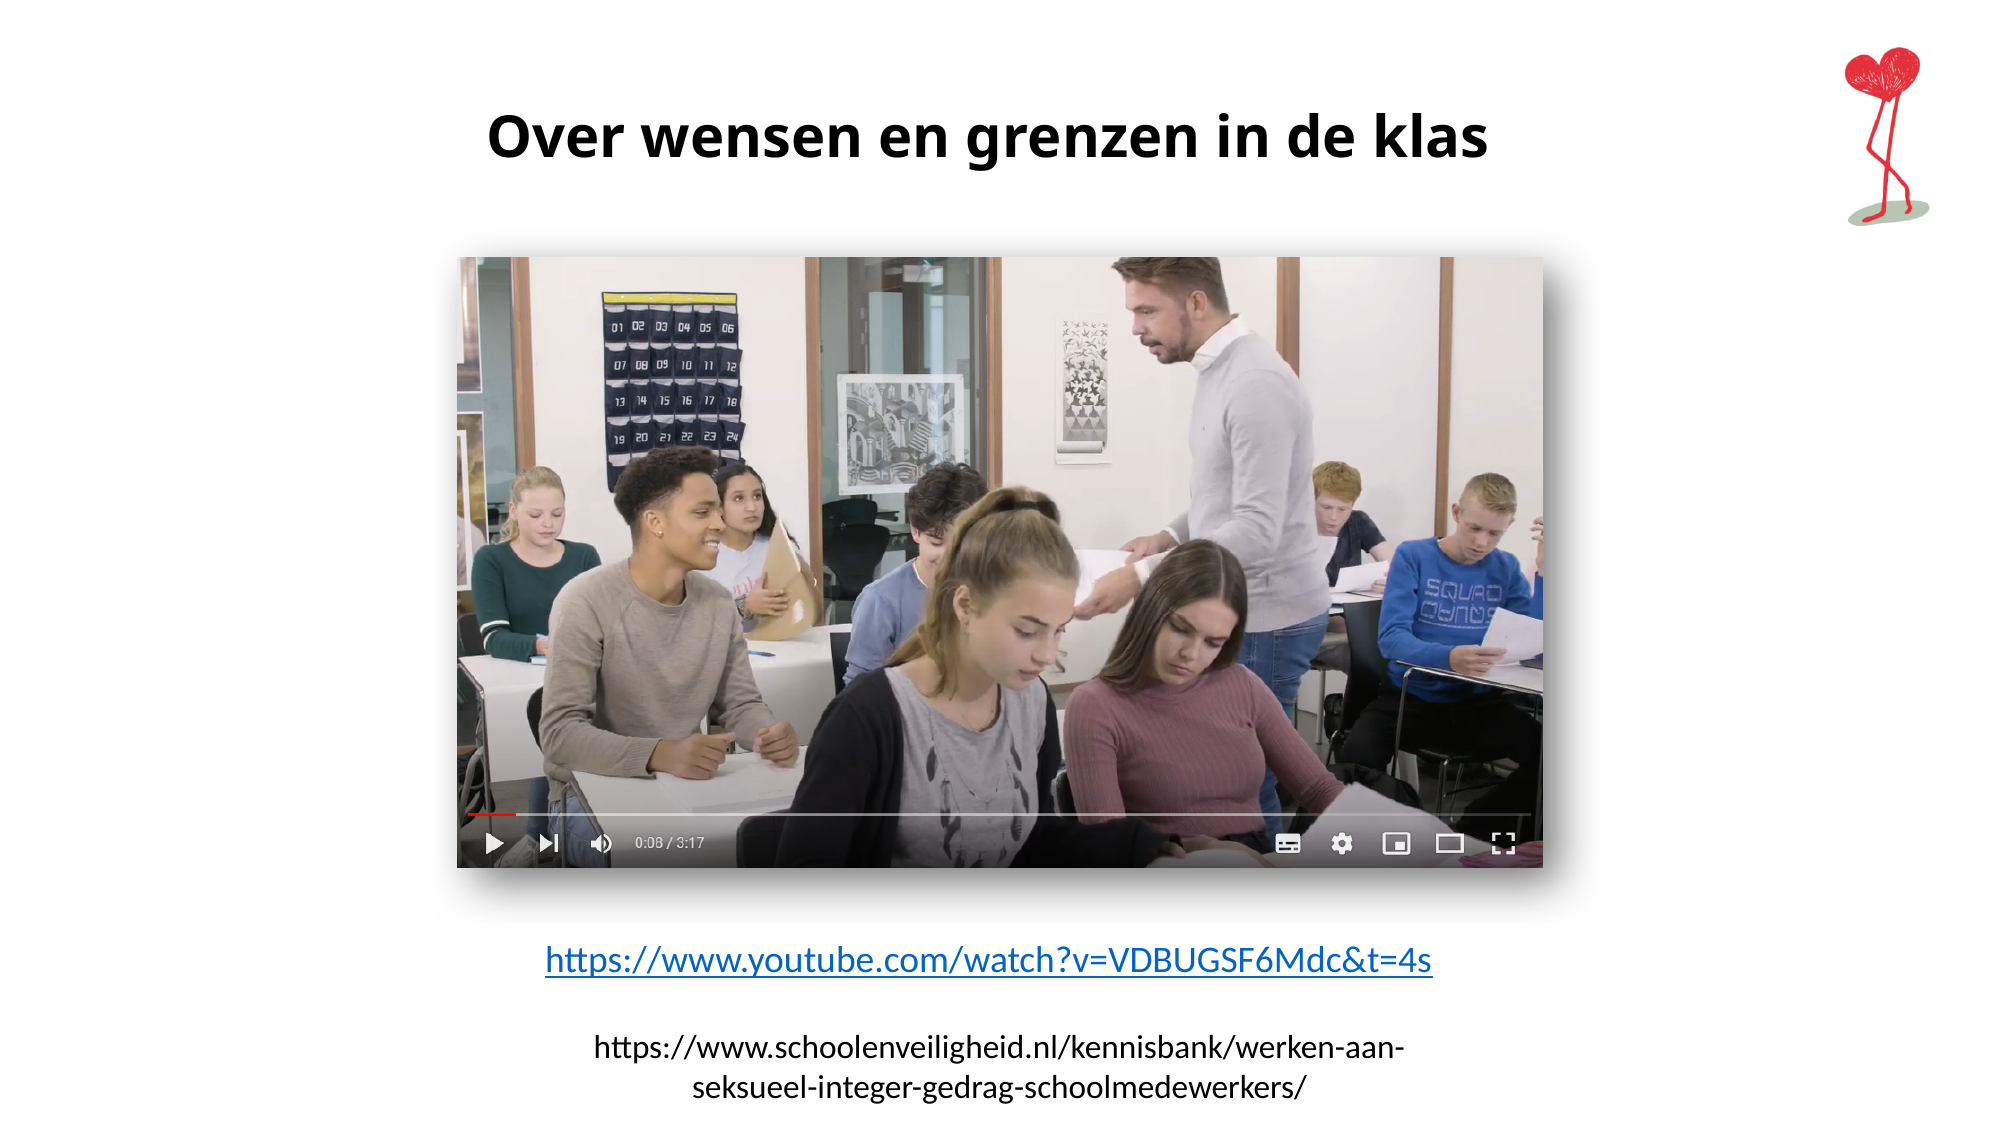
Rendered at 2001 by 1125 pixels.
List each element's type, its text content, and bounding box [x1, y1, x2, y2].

picture [457, 257, 1543, 868]
title Over wensen en grenzen in de klas [471, 90, 1529, 239]
picture [1830, 31, 1940, 240]
text_box https://www.youtube.com/watch?v=VDBUGSF6Mdc&t=4s https://www.schoolenveiligheid.nl/kennisbank/werken-aan-seksueel-integer-gedrag-schoolmedewerkers/ [530, 927, 1470, 1125]
